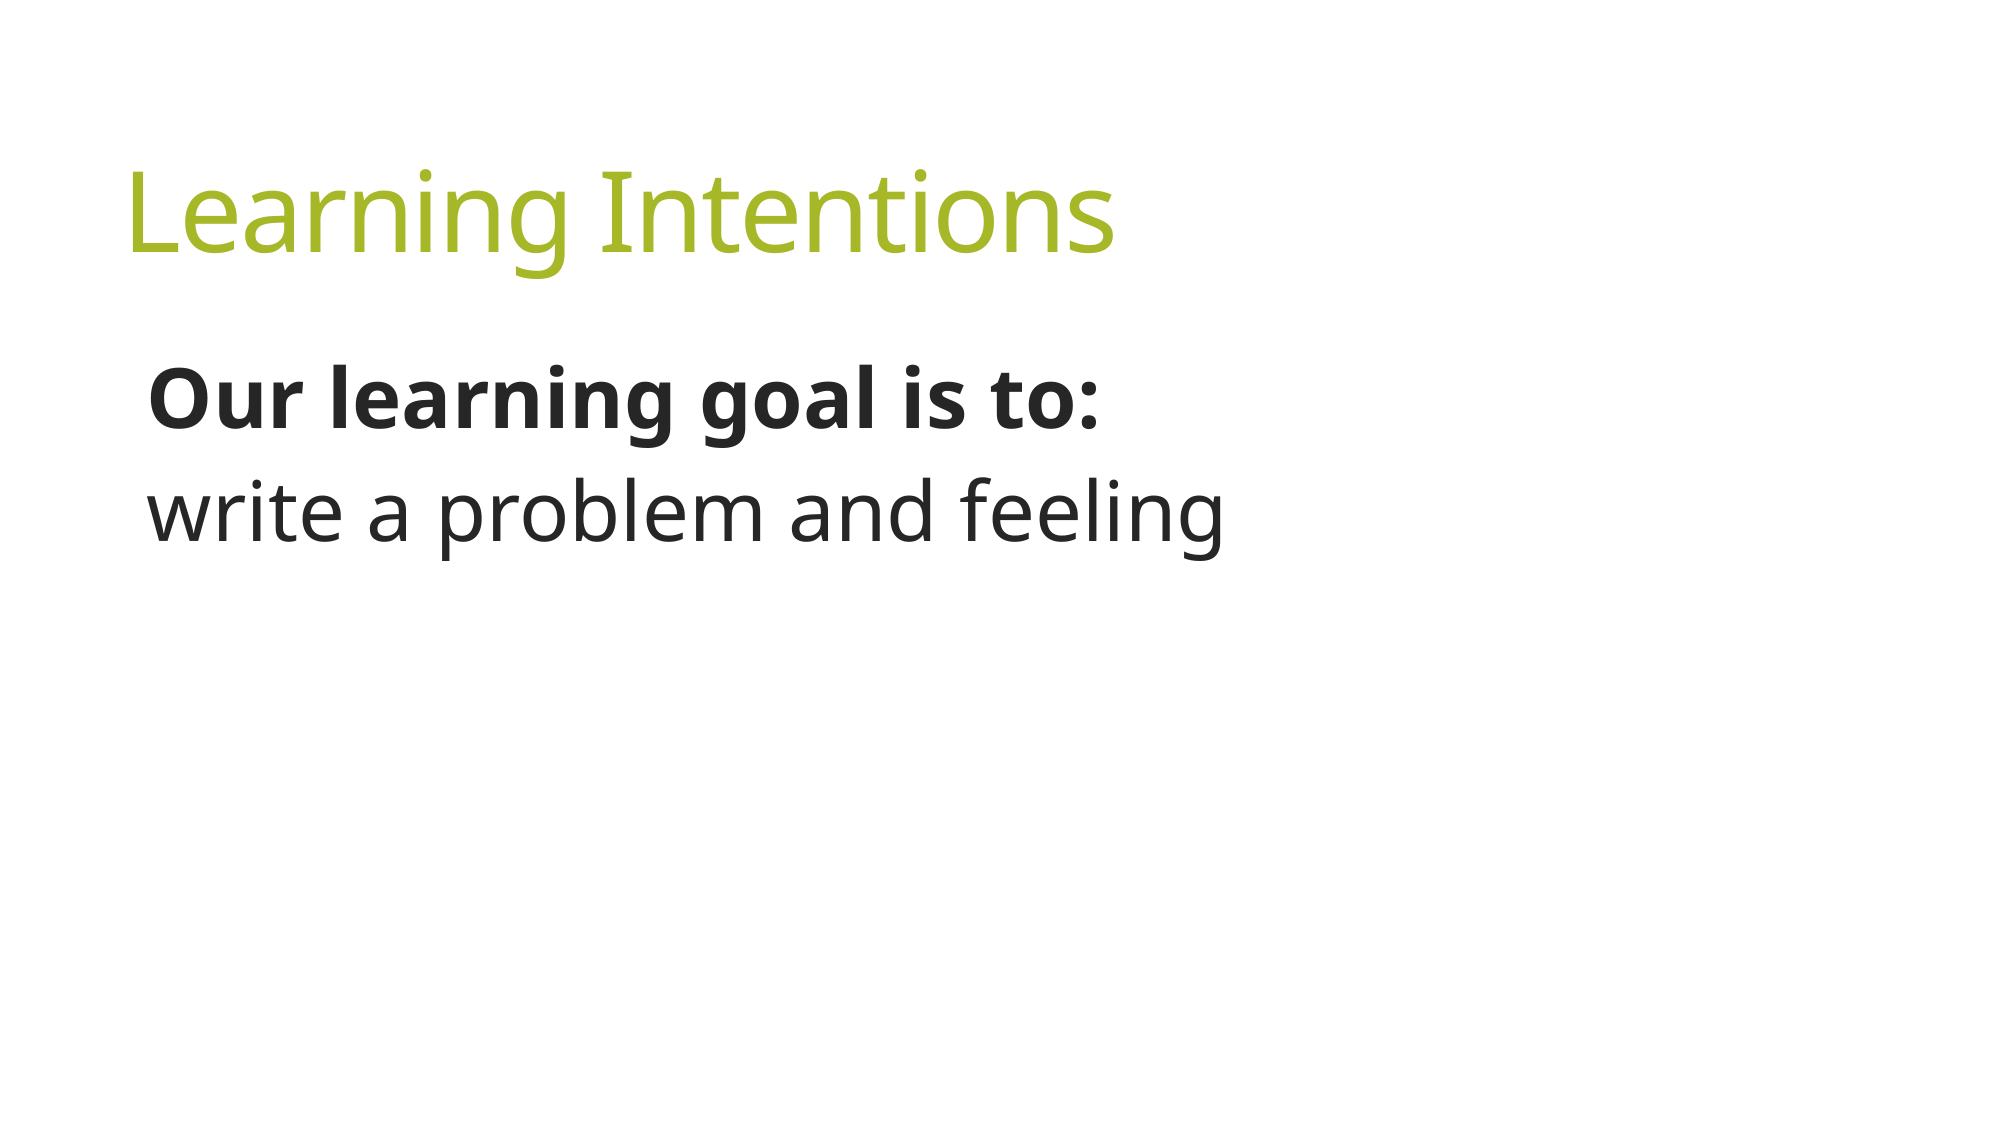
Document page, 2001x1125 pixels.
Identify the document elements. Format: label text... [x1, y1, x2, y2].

title Learning Intentions [107, 81, 1875, 354]
list Our learning goal is to: write a problem and feeling [108, 353, 1873, 972]
